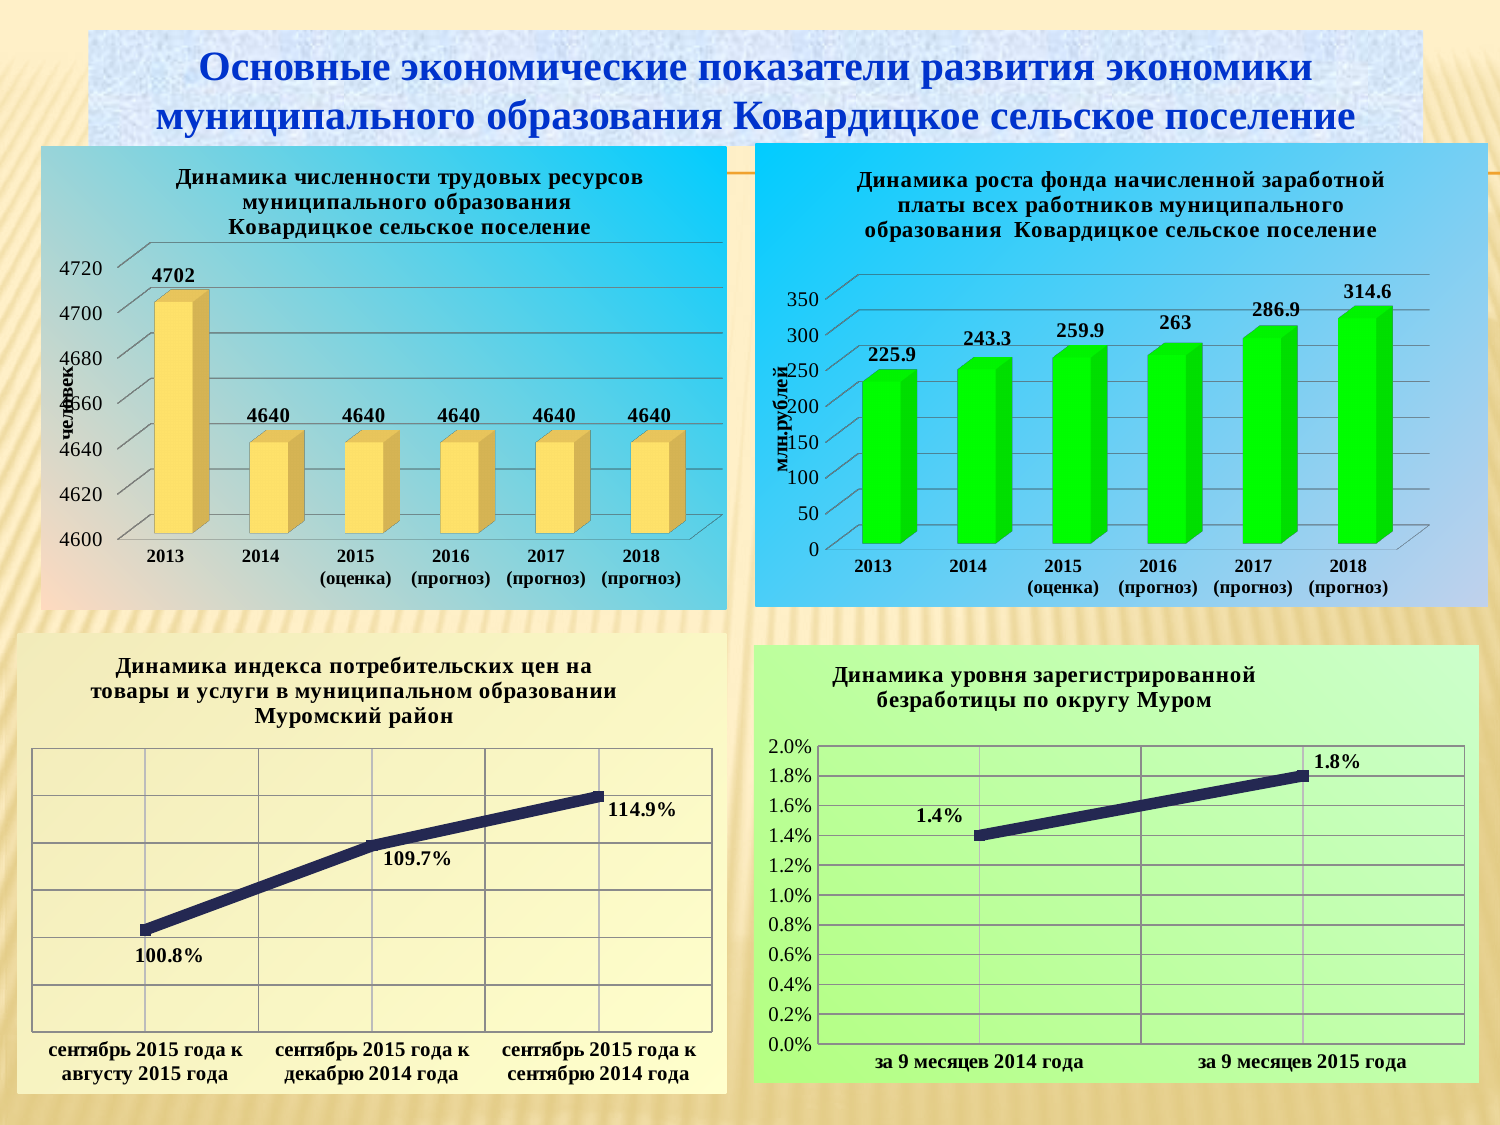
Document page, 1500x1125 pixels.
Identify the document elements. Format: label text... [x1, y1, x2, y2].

text_box Основные экономические показатели развития экономики муниципального образования Ковардицкое сельское поселение [88, 30, 1424, 146]
chart [755, 143, 1489, 608]
chart [17, 633, 727, 1095]
chart [753, 644, 1480, 1083]
chart [40, 145, 727, 610]
